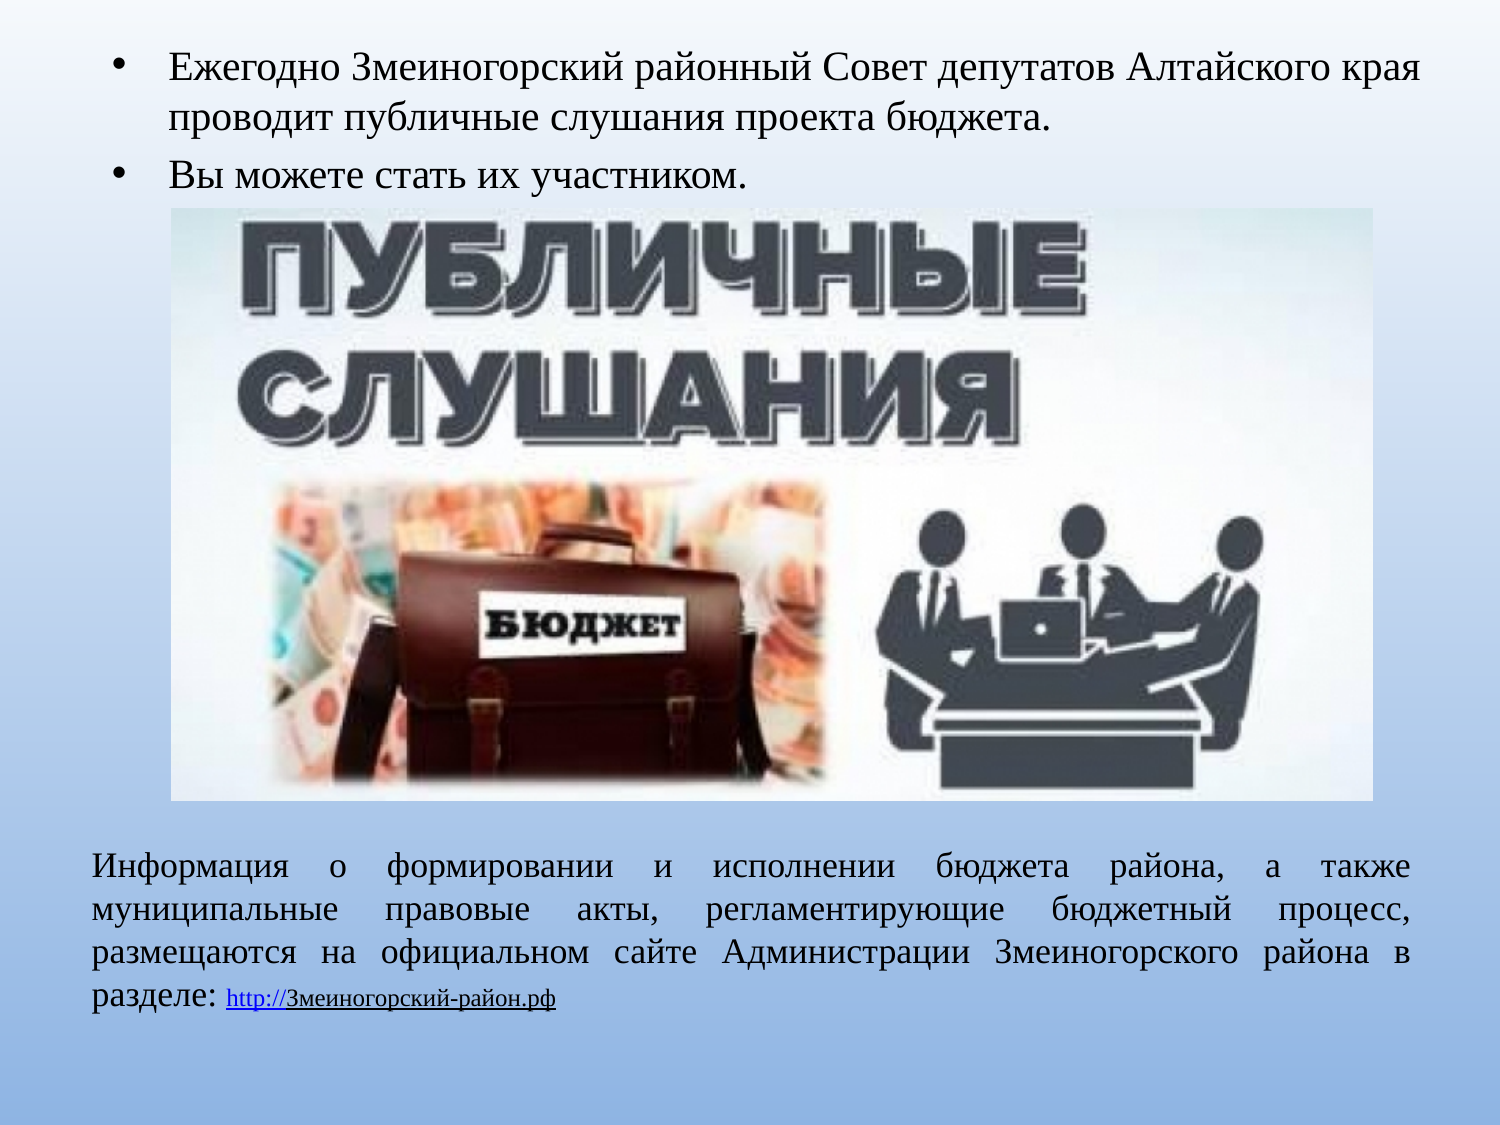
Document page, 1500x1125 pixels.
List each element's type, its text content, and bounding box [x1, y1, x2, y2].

picture [170, 207, 1373, 801]
list Ежегодно Змеиногорский районный Совет депутатов Алтайского края проводит публичные слушания проекта бюджета. Вы можете стать их участником. [96, 30, 1447, 774]
title Информация о формировании и исполнении бюджета района, а также муниципальные правовые акты, регламентирующие бюджетный процесс, размещаются на официальном сайте Администрации Змеиногорского района в разделе: http://Змеиногорский-район.рф [76, 834, 1427, 1022]
